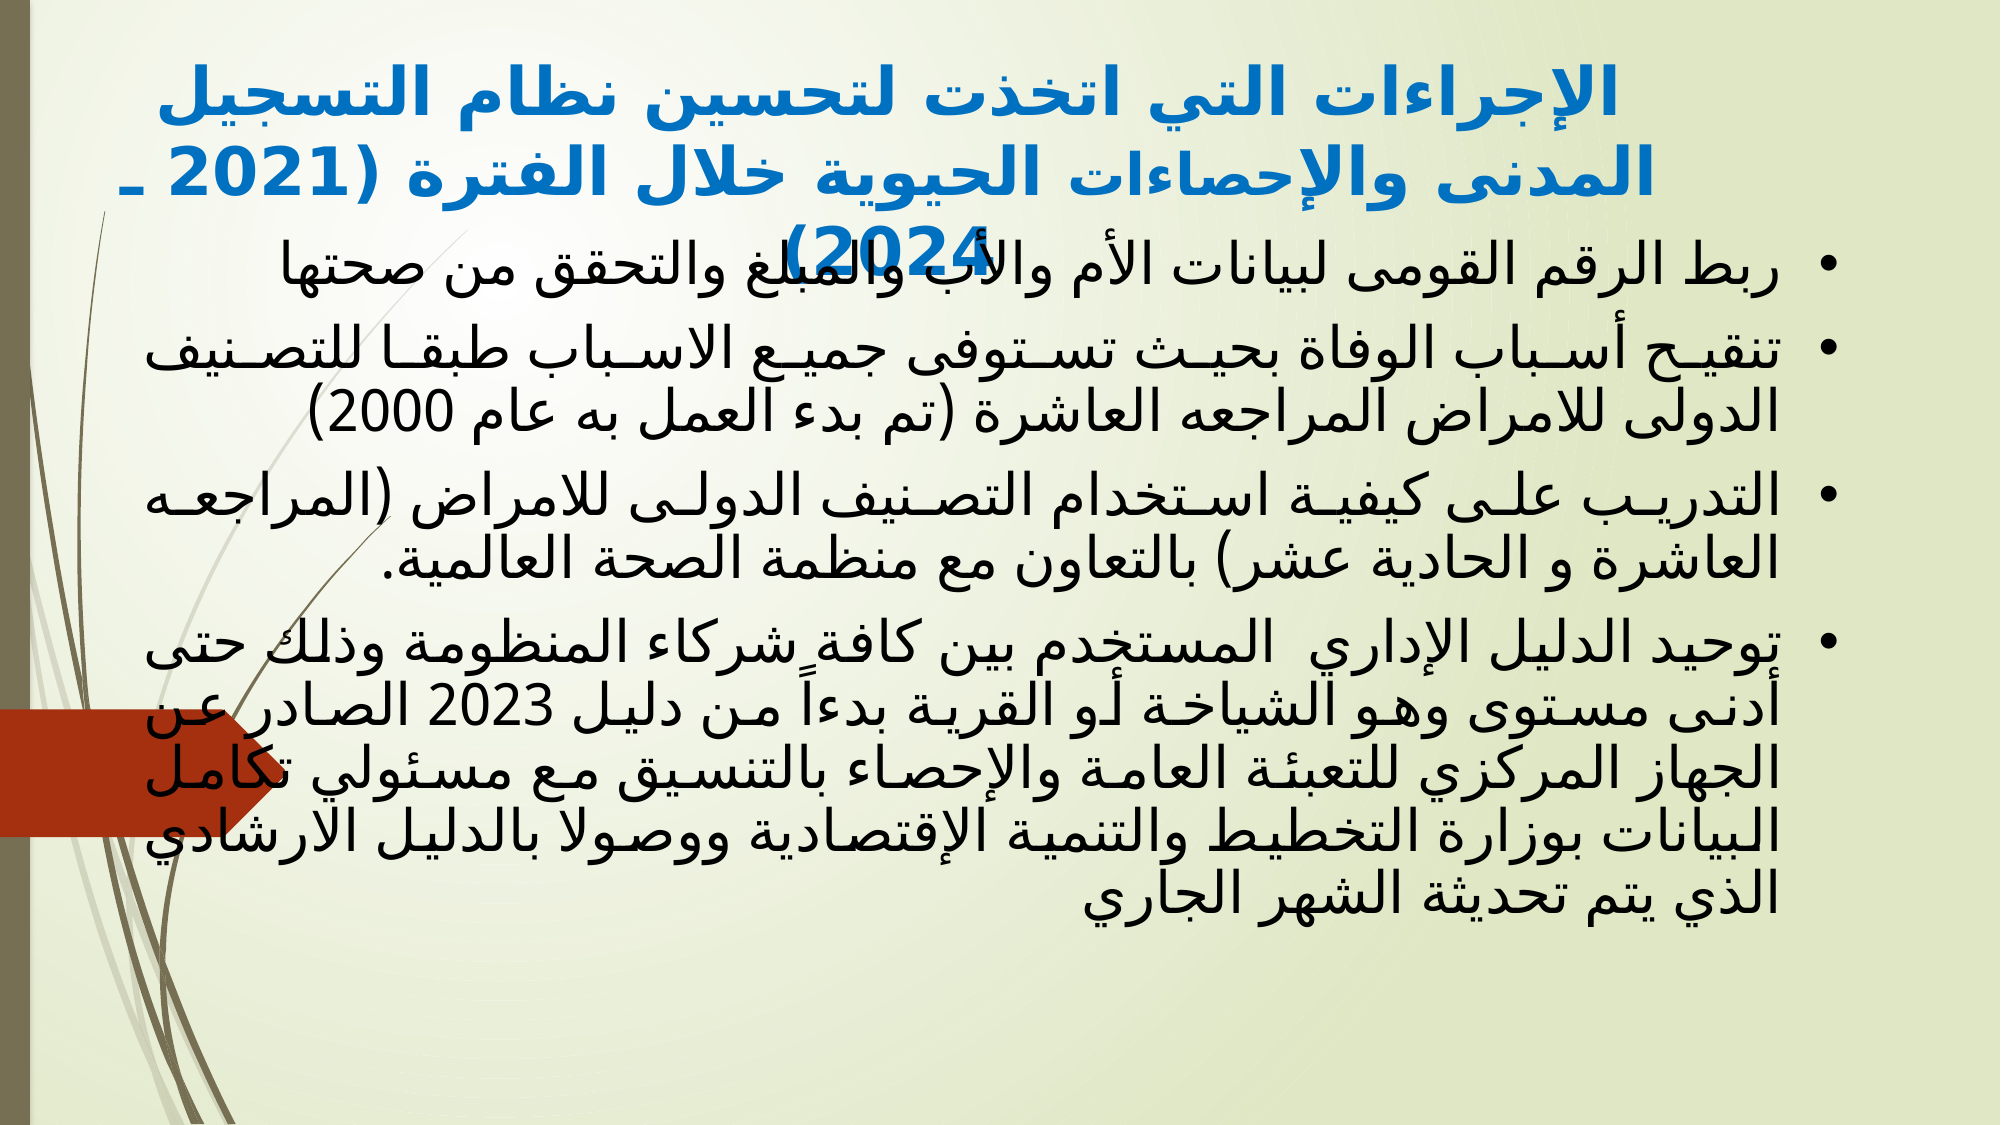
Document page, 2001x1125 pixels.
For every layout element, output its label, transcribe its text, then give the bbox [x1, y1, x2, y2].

text_box الإجراءات التي اتخذت لتحسين نظام التسجيل المدنى والإحصاءات الحيوية خلال الفترة (2021 ـ 2024) [95, 41, 1683, 297]
text_box ربط الرقم القومى لبيانات الأم والأب والمبلغ والتحقق من صحتها تنقيح أسباب الوفاة بحيث تستوفى جميع الاسباب طبقا للتصنيف الدولى للامراض المراجعه العاشرة (تم بدء العمل به عام 2000) التدريب على كيفية استخدام التصنيف الدولى للامراض (المراجعه العاشرة و الحادية عشر) بالتعاون مع منظمة الصحة العالمية. توحيد الدليل الإداري المستخدم بين كافة شركاء المنظومة وذلك حتى أدنى مستوى وهو الشياخة أو القرية بدءاً من دليل 2023 الصادر عن الجهاز المركزي للتعبئة العامة والإحصاء بالتنسيق مع مسئولي تكامل البيانات بوزارة التخطيط والتنمية الإقتصادية ووصولا بالدليل الارشادي الذي يتم تحديثة الشهر الجاري [128, 227, 1854, 941]
